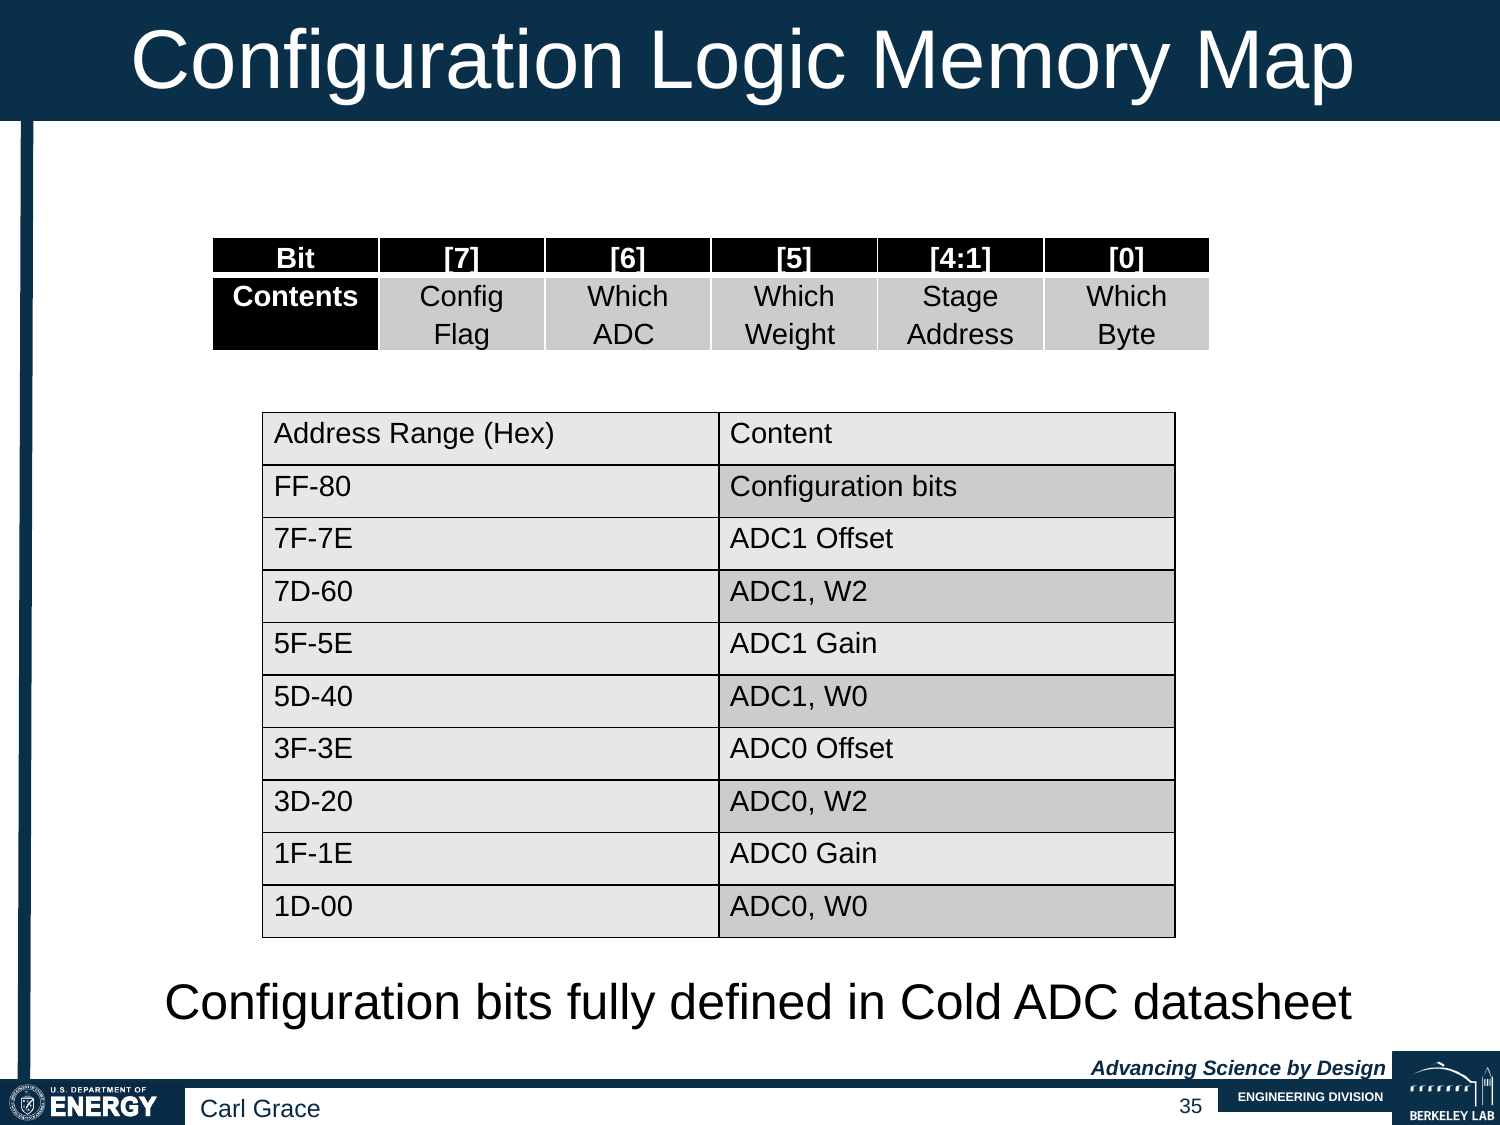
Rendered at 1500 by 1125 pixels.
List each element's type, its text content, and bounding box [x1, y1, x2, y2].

table_cell 3D-20 [263, 781, 718, 832]
table_cell ADC1 Gain [720, 623, 1174, 674]
title Configuration Logic Memory Map [37, 0, 1450, 113]
table_cell ADC0 Gain [720, 833, 1174, 884]
table_cell Stage Address [878, 278, 1043, 350]
table_cell Which ADC [546, 278, 710, 350]
table_cell ADC1, W2 [720, 571, 1174, 622]
table_header Bit [213, 238, 378, 272]
table_header [0] [1045, 238, 1209, 272]
footer Carl Grace [185, 1089, 692, 1125]
picture [0, 1063, 176, 1125]
table_header [7] [380, 238, 544, 272]
table_cell Which Weight [712, 278, 877, 350]
table_cell FF-80 [263, 466, 718, 517]
table_cell ADC1 Offset [720, 518, 1174, 569]
table_header [5] [712, 238, 877, 272]
table_cell 7D-60 [263, 571, 718, 622]
picture [1398, 1049, 1500, 1125]
table_header Address Range (Hex) [263, 413, 718, 464]
table_cell ADC0 Offset [720, 728, 1174, 779]
table_cell Contents [213, 278, 378, 350]
table_cell 3F-3E [263, 728, 718, 779]
table_header [6] [546, 238, 710, 272]
table_cell ADC0, W2 [720, 781, 1174, 832]
table_cell 1D-00 [263, 886, 718, 937]
table_cell 7F-7E [263, 518, 718, 569]
table_cell ADC1, W0 [720, 676, 1174, 727]
table_cell Config Flag [380, 278, 544, 350]
table_cell Which Byte [1045, 278, 1209, 350]
table_header Content [720, 413, 1174, 464]
table_cell Configuration bits [720, 466, 1174, 517]
table_cell 5D-40 [263, 676, 718, 727]
table_cell 5F-5E [263, 623, 718, 674]
text_box Configuration bits fully defined in Cold ADC datasheet [149, 962, 1368, 1038]
table_header [4:1] [878, 238, 1043, 272]
slide_number 35 [1159, 1087, 1218, 1123]
table_cell ADC0, W0 [720, 886, 1174, 937]
table_cell 1F-1E [263, 833, 718, 884]
